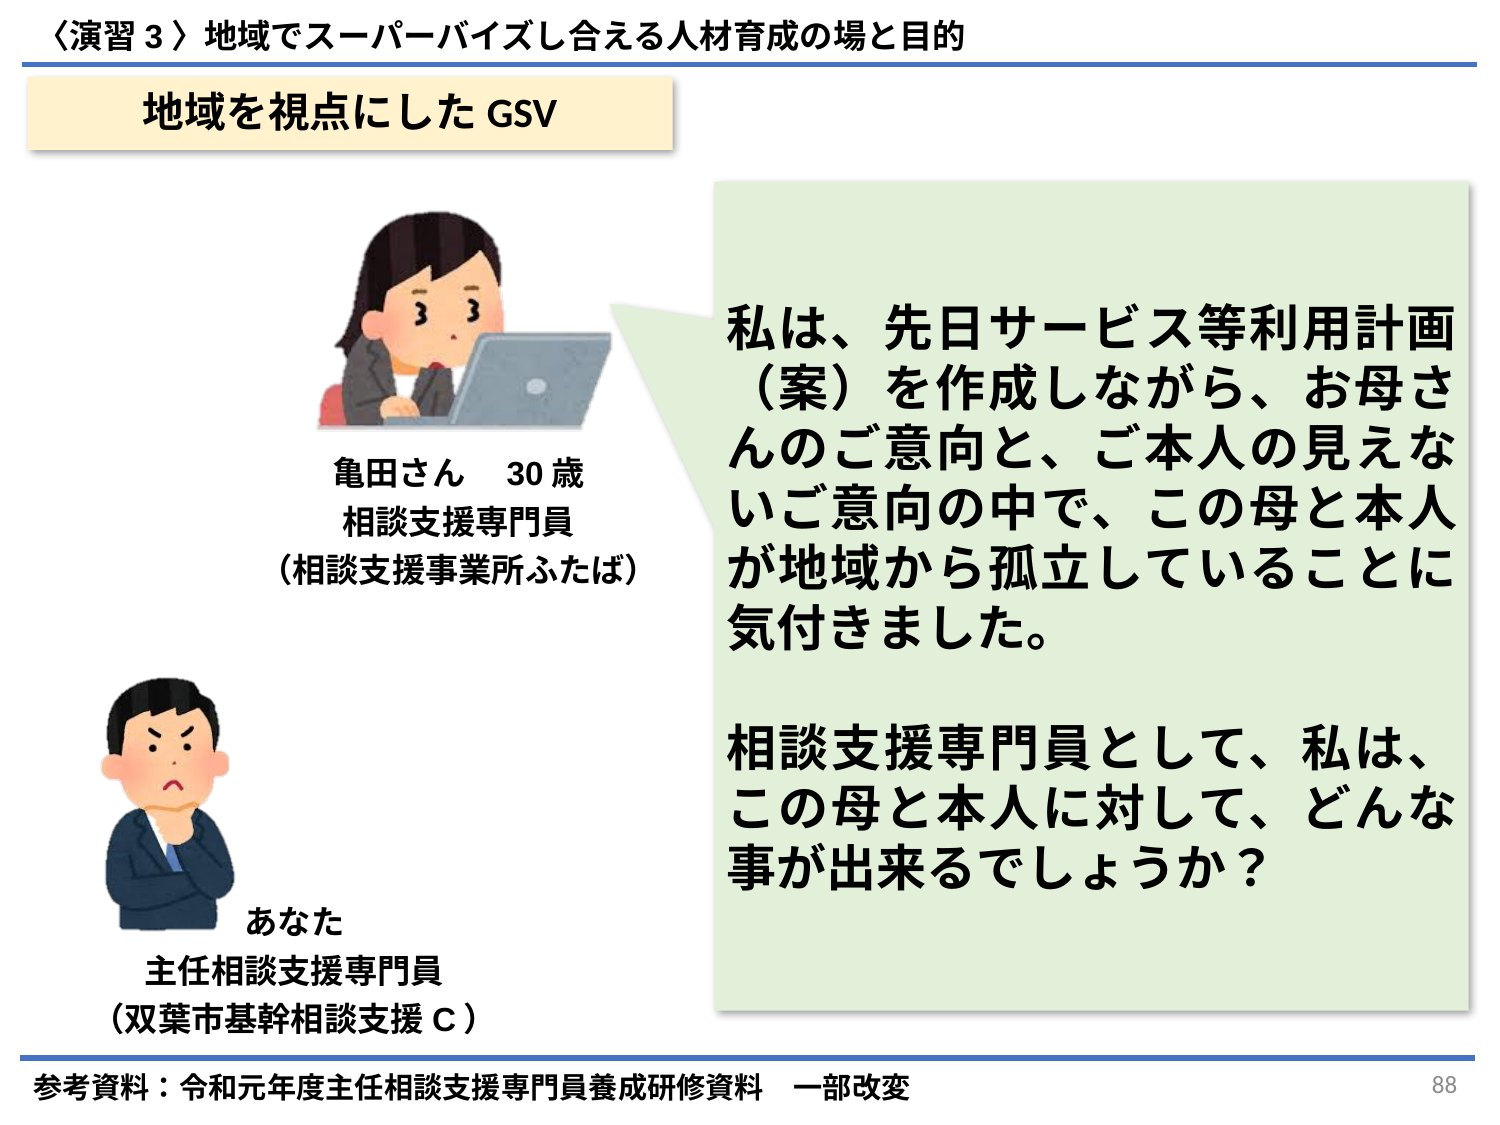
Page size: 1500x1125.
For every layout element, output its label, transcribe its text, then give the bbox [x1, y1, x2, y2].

picture [294, 191, 623, 438]
title 地域を視点にしたGSV [27, 77, 673, 150]
picture [55, 674, 266, 941]
slide_number 88 [1469, 1065, 1473, 1103]
text_box 参考資料：令和元年度主任相談支援専門員養成研修資料 一部改変 [18, 1064, 1469, 1115]
text_box 亀田さん 30歳 相談支援専門員 （相談支援事業所ふたば） [220, 437, 698, 610]
text_box 〈演習3〉地域でスーパーバイズし合える人材育成の場と目的 [21, 12, 1473, 63]
text_box 私は、先日サービス等利用計画（案）を作成しながら、お母さんのご意向と、ご本人の見えないご意向の中で、この母と本人が地域から孤立していることに気付きました。 相談支援専門員として、私は、この母と本人に対して、どんな事が出来るでしょうか？ [623, 180, 1470, 1012]
text_box あなた 主任相談支援専門員 （双葉市基幹相談支援C） [55, 900, 533, 1044]
